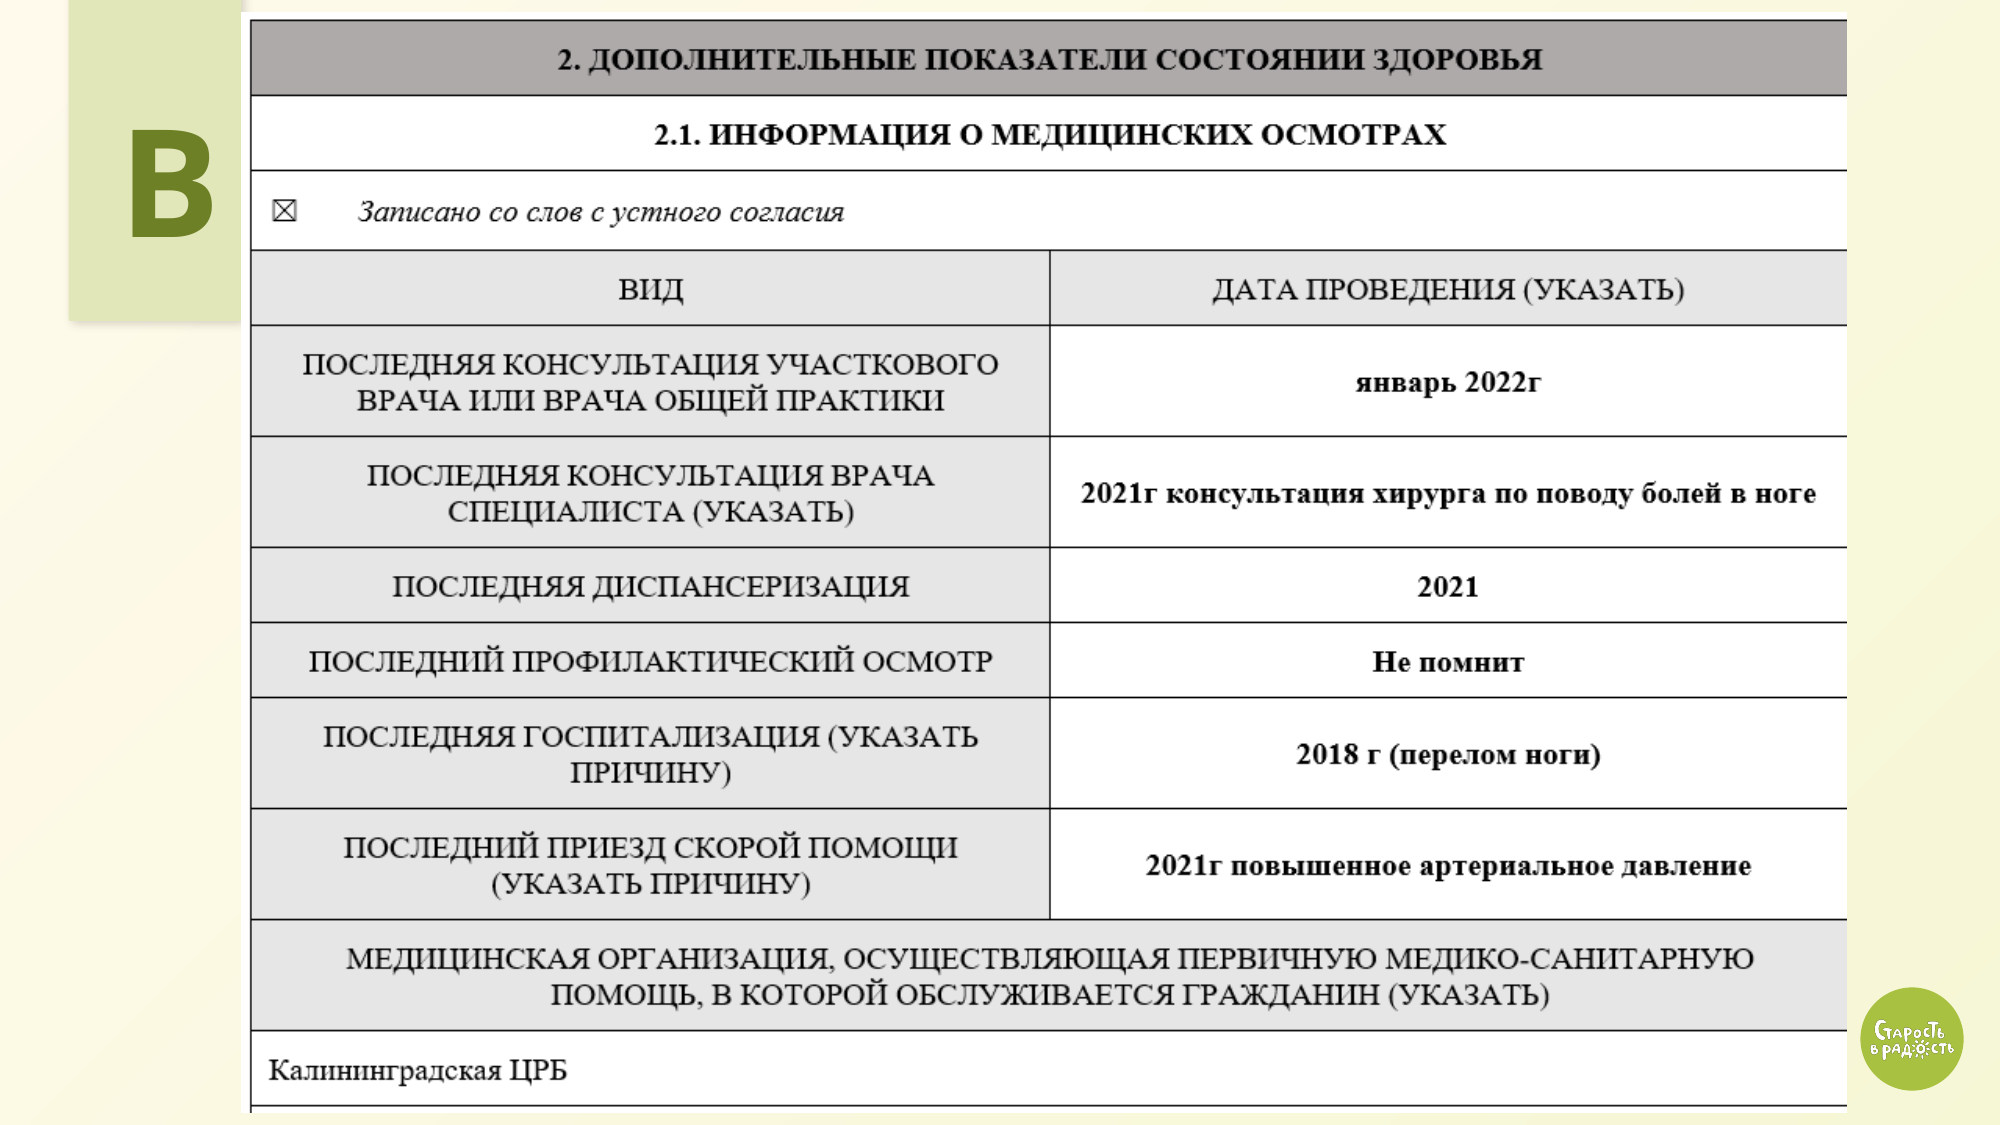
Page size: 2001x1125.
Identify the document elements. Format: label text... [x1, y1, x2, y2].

text_box В [104, 79, 214, 275]
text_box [1860, 987, 1964, 1091]
text_box [67, 0, 243, 322]
picture [241, 12, 1847, 1113]
